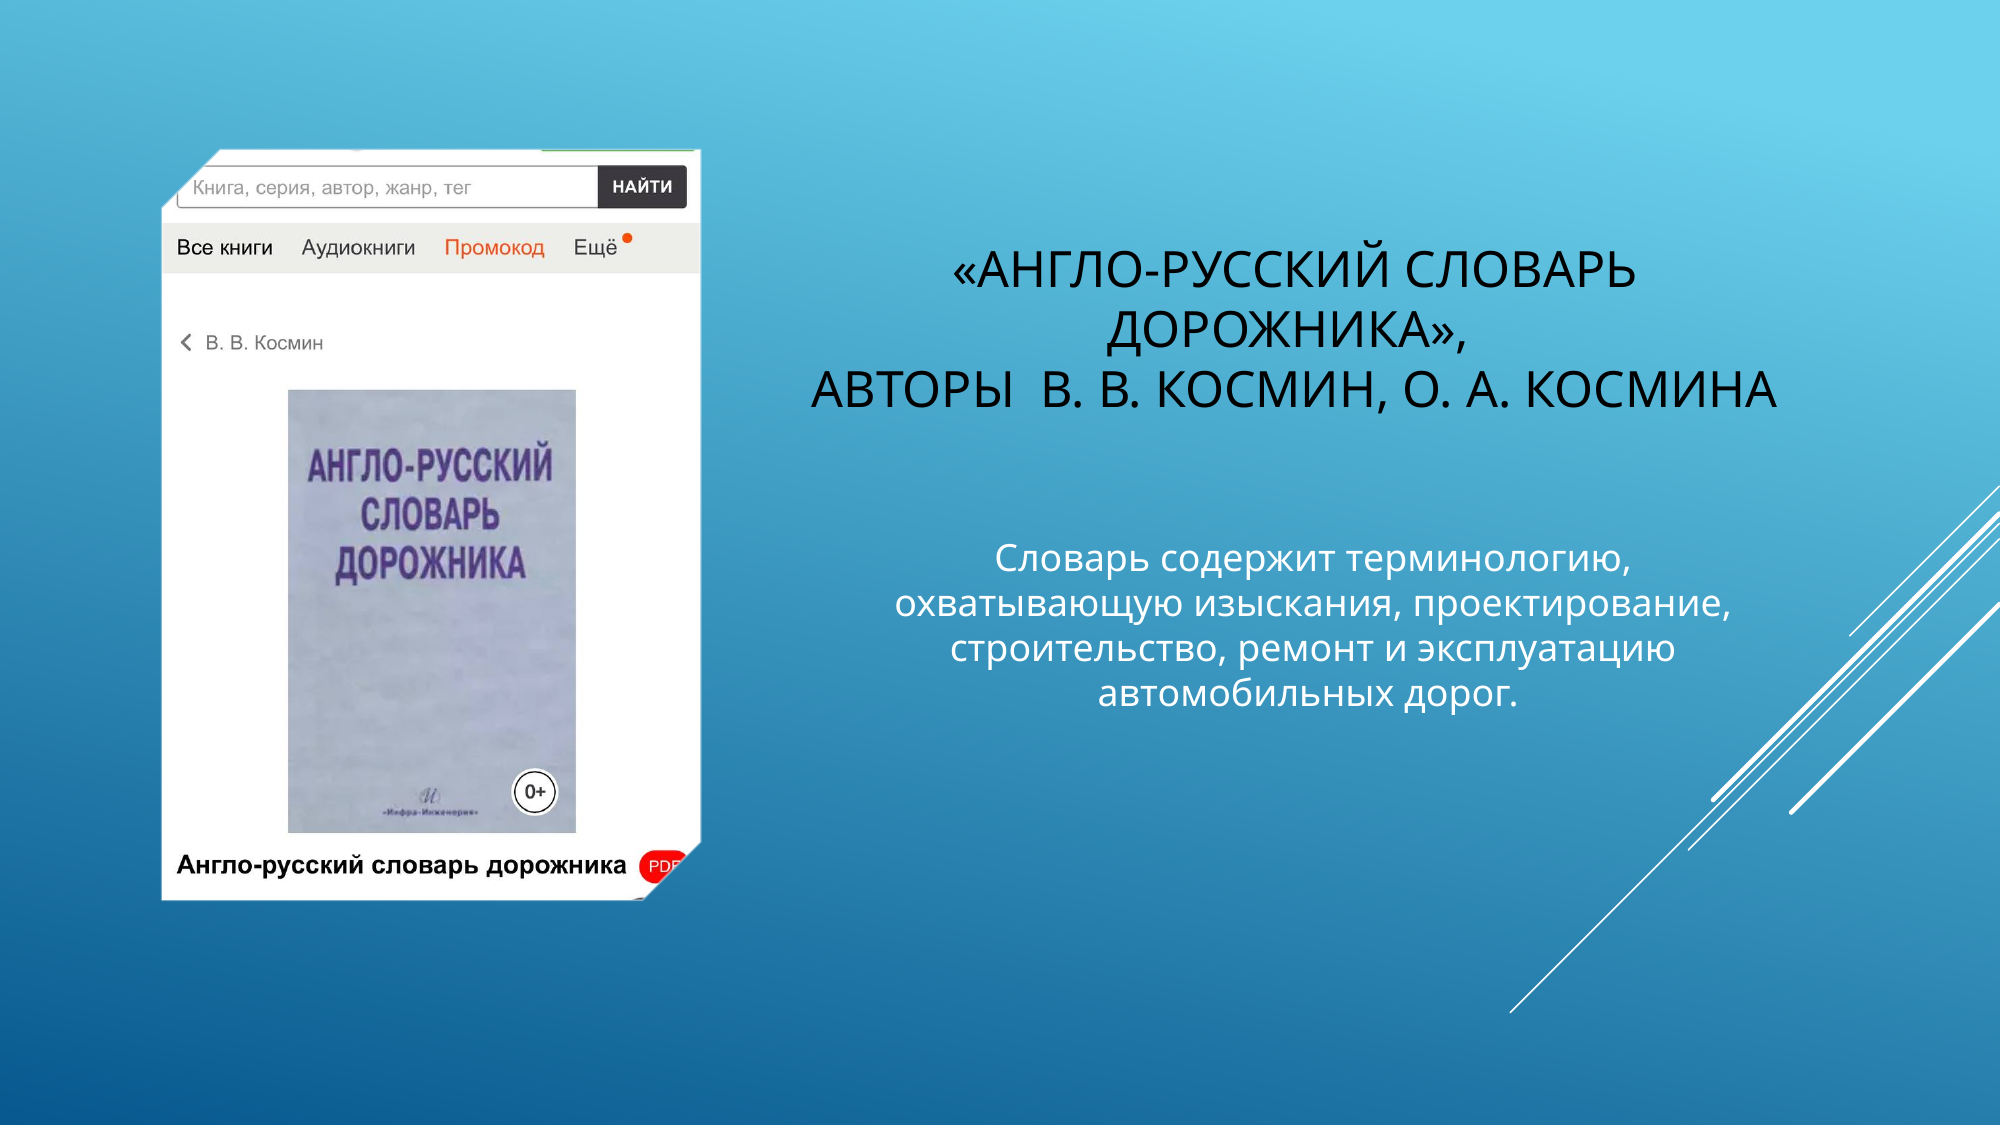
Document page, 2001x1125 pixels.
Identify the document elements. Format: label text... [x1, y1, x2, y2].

picture [161, 149, 701, 901]
list Словарь содержит терминологию, охватывающую изыскания, проектирование, строительство, ремонт и эксплуатацию автомобильных дорог. [864, 526, 1763, 822]
title «Англо-русский словарь дорожника», авторы В. В. Космин, О. А. Космина [774, 149, 1815, 425]
